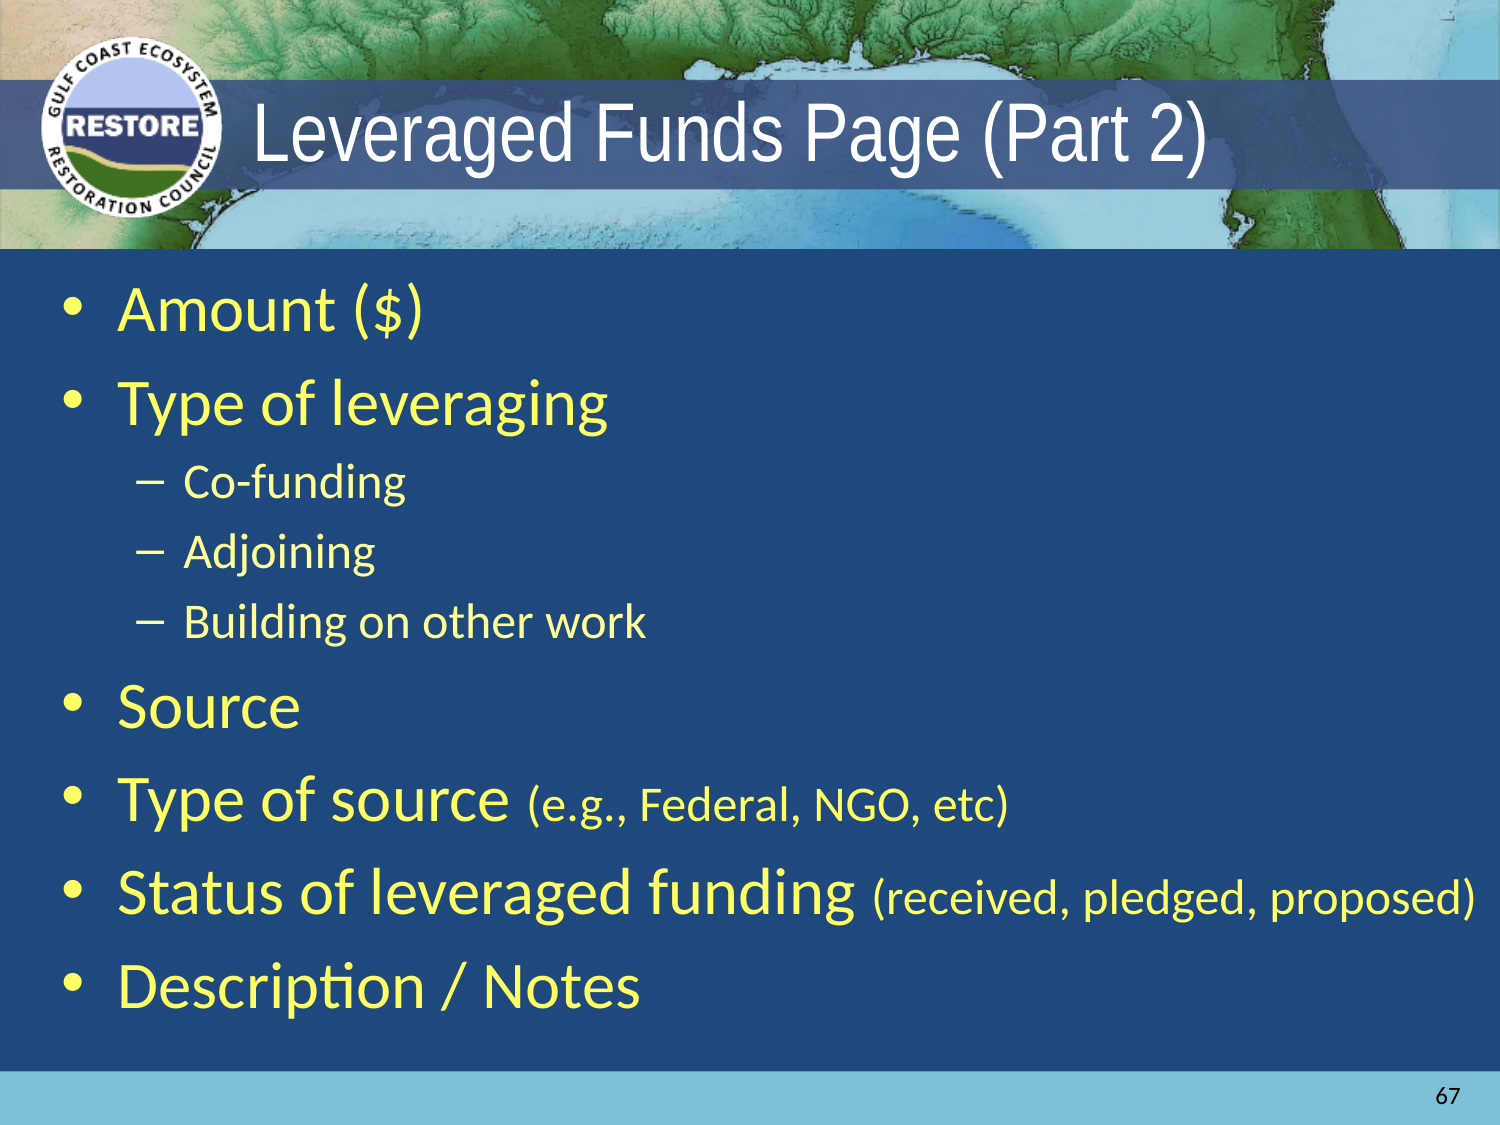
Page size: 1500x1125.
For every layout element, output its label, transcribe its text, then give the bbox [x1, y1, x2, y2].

list Amount ($) Type of leveraging Co-funding Adjoining Building on other work Source Type of source (e.g., Federal, NGO, etc) Status of leveraged funding (received, pledged, proposed) Description / Notes [46, 257, 1500, 1089]
slide_number 67 [1126, 1065, 1476, 1125]
picture [0, 0, 1500, 249]
title Leveraged Funds Page (Part 2) [237, 34, 1500, 223]
